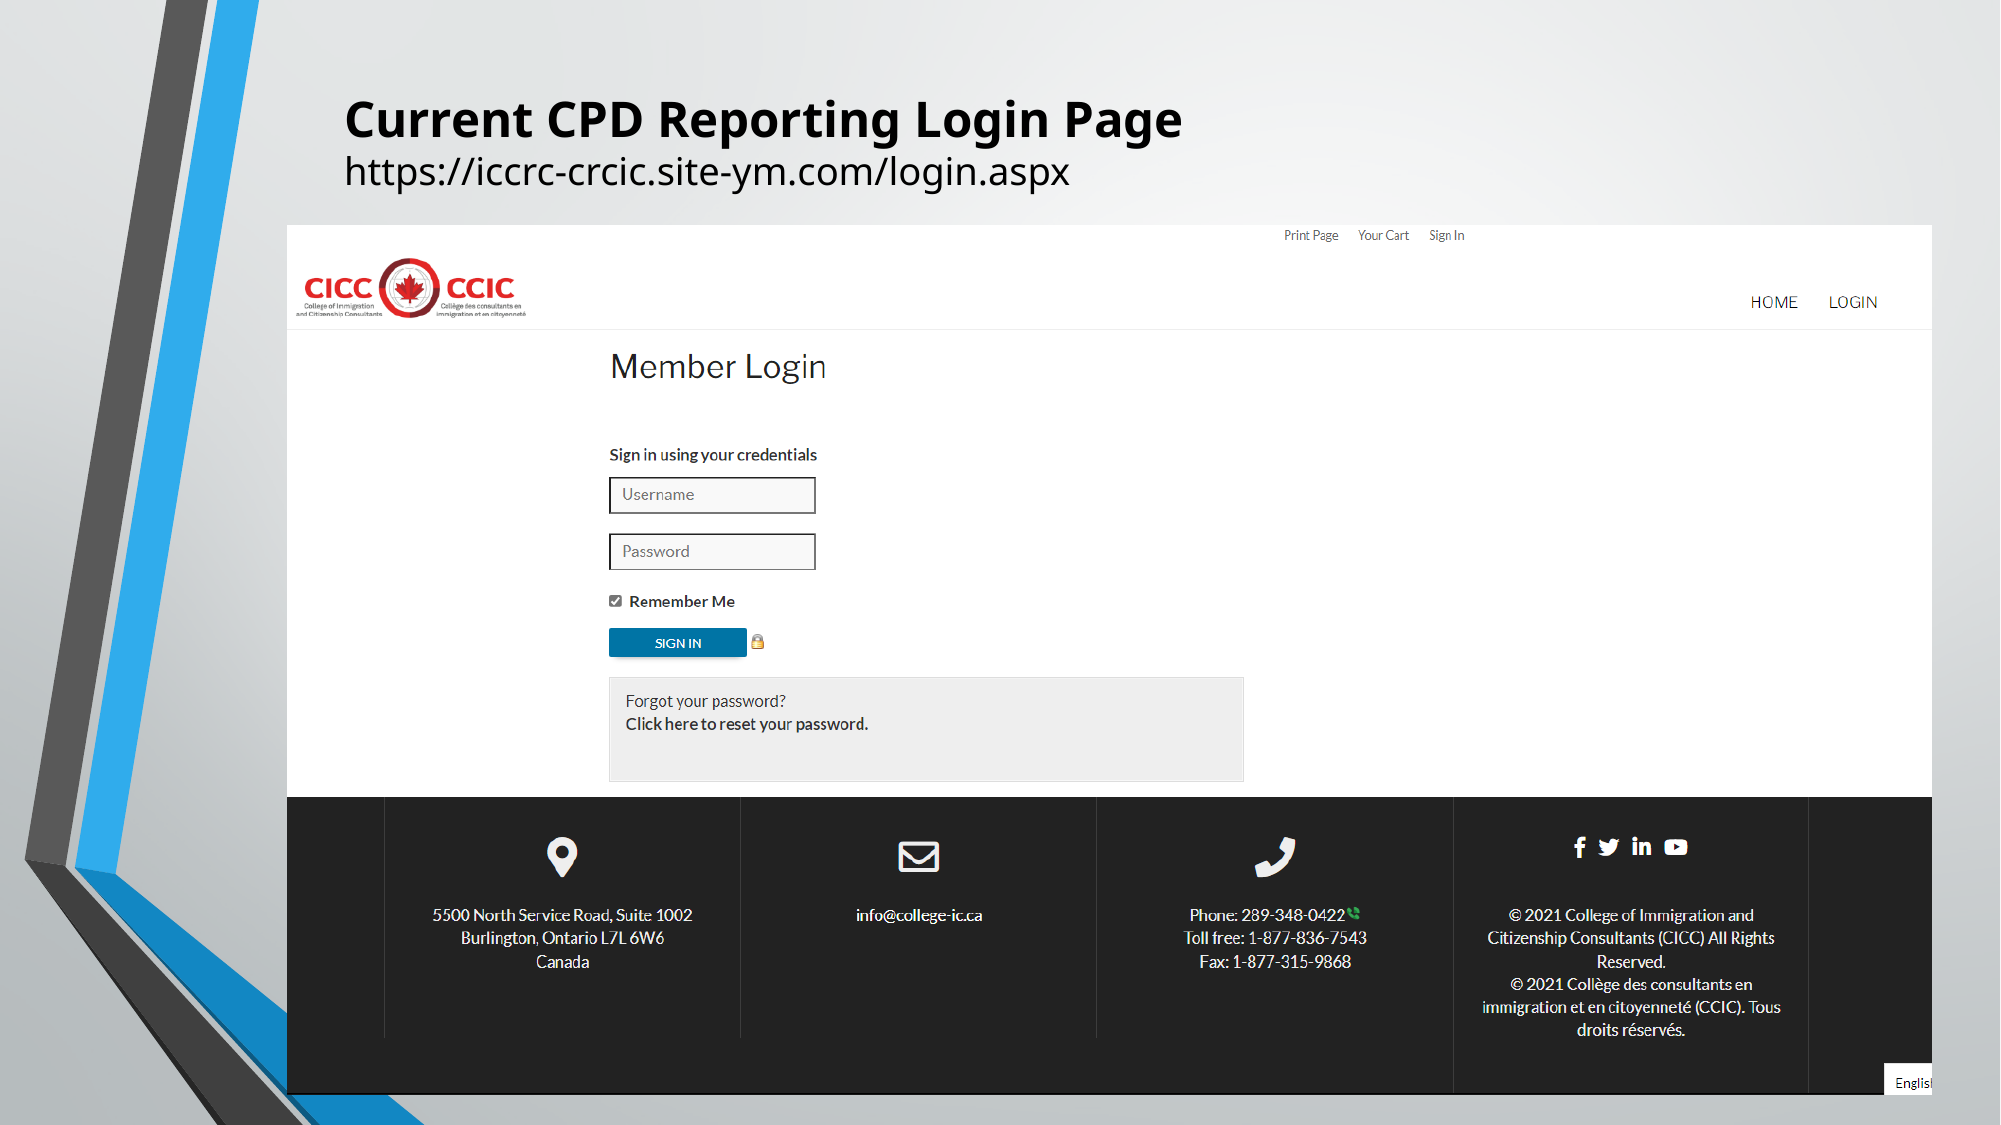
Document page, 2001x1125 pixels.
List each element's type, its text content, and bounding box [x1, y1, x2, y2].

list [287, 225, 1932, 1095]
title Current CPD Reporting Login Page https://iccrc-crcic.site-ym.com/login.aspx [329, 81, 1802, 201]
